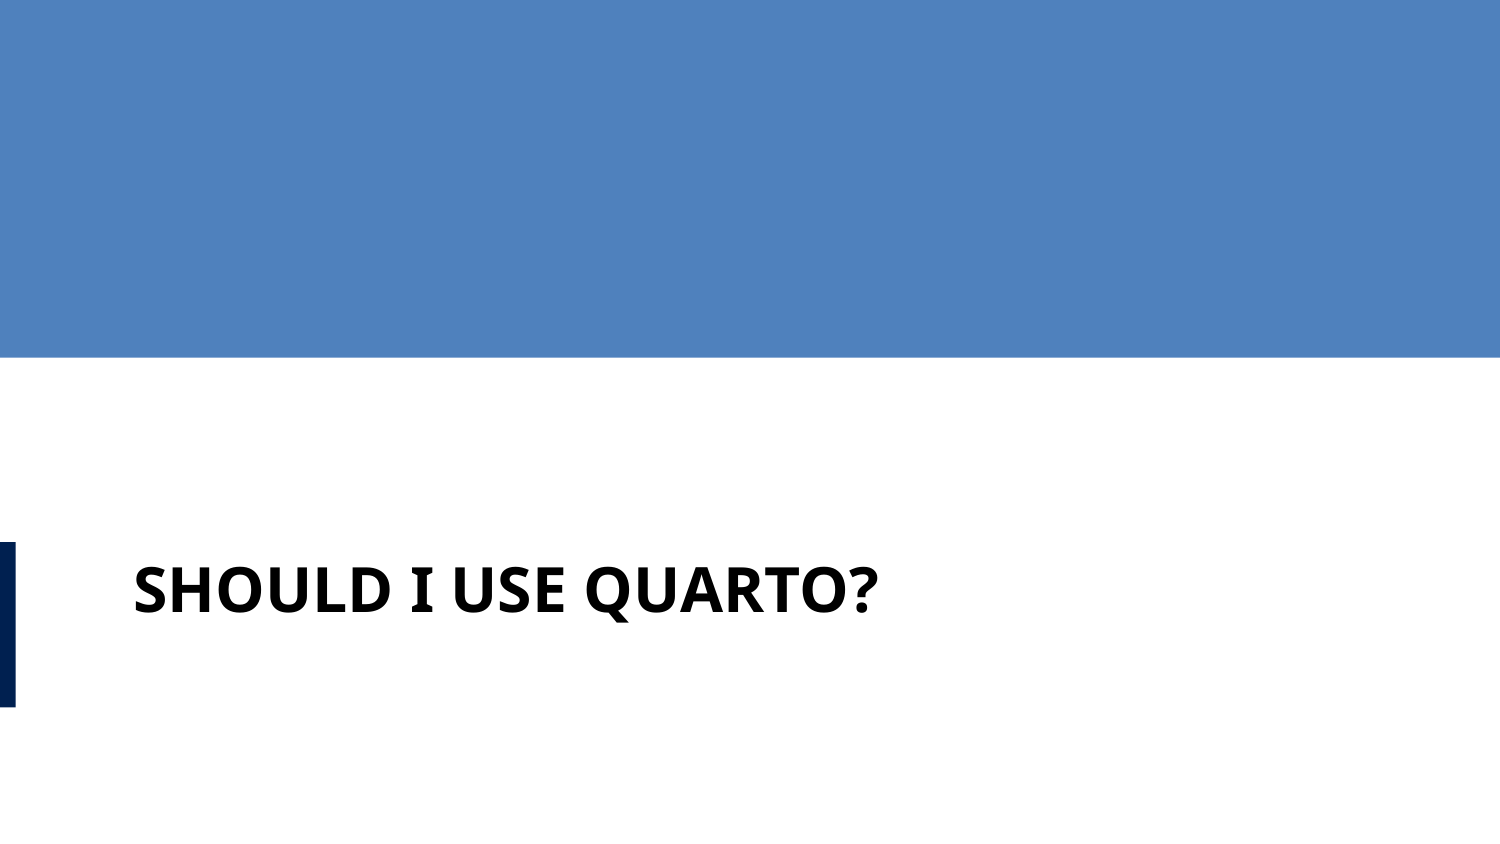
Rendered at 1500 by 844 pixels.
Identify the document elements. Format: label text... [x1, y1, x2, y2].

title Should I use Quarto? [118, 542, 1394, 710]
